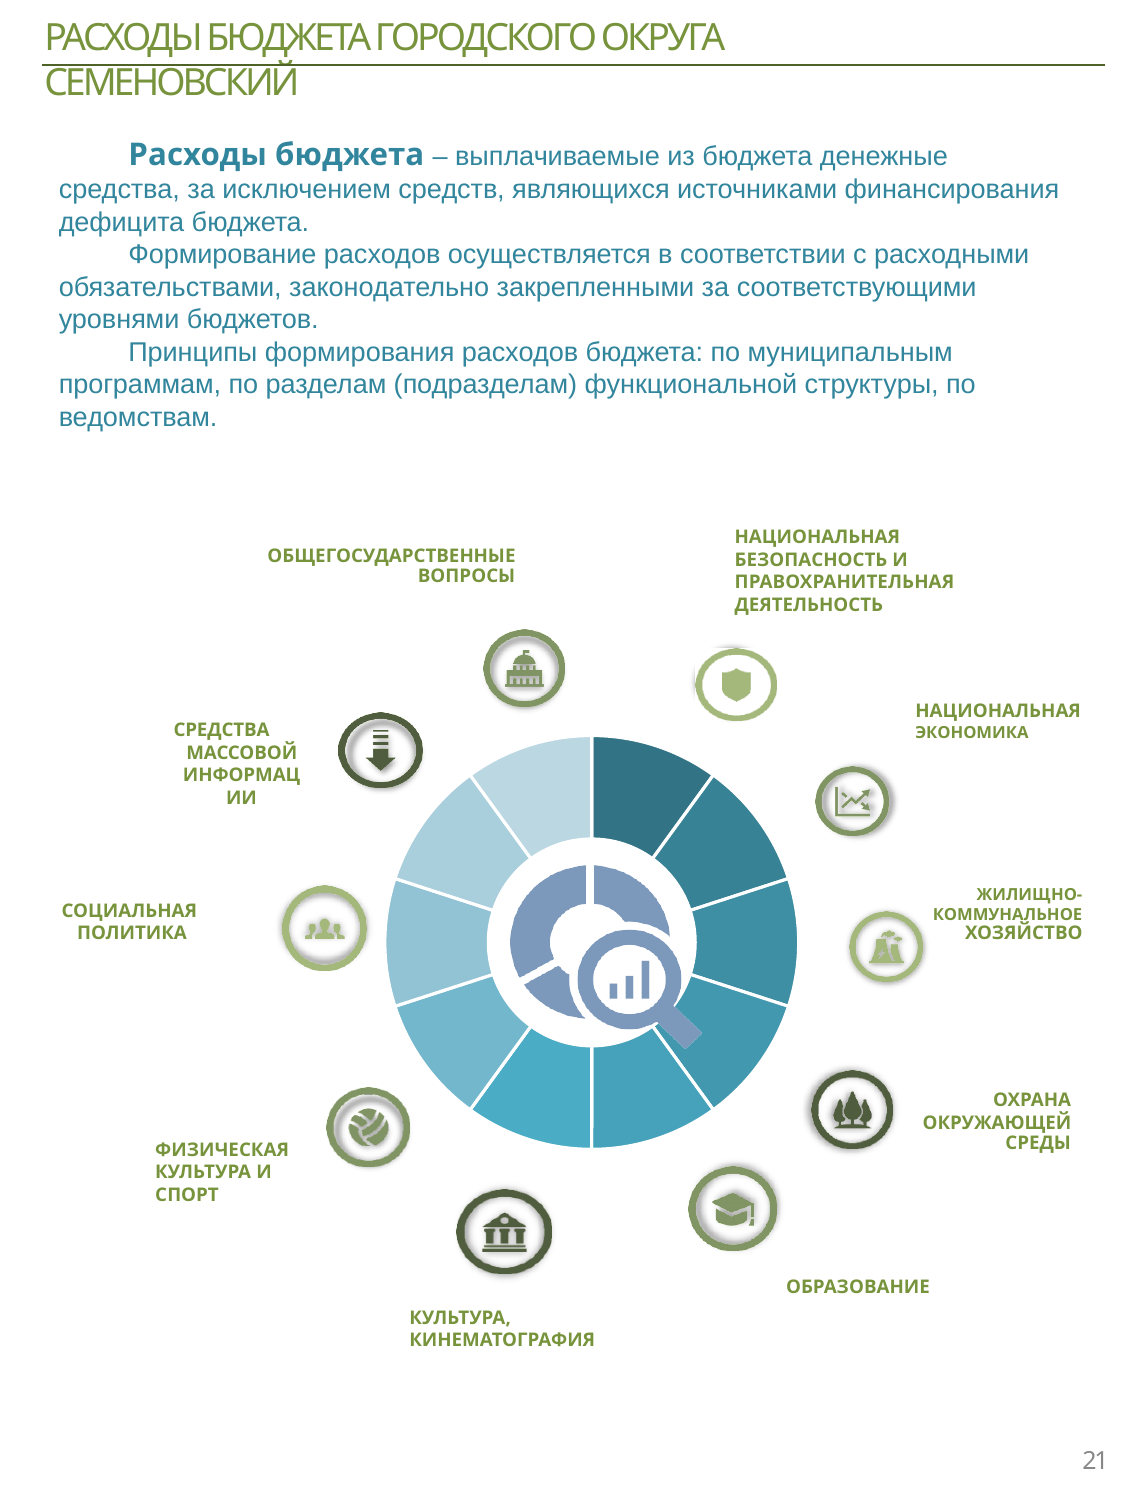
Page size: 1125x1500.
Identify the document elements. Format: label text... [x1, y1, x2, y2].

text_box НАЦИОНАЛЬНАЯ ЭКОНОМИКА [936, 691, 1125, 749]
text_box Расходы бюджета – выплачиваемые из бюджета денежные средства, за исключением средств, являющихся источниками финансирования дефицита бюджета. Формирование расходов осуществляется в соответствии с расходными обязательствами, законодательно закрепленными за соответствующими уровнями бюджетов. Принципы формирования расходов бюджета: по муниципальным программам, по разделам (подразделам) функциональной структуры, по ведомствам. [42, 0, 1074, 531]
text_box ОБЩЕГОСУДАРСТВЕННЫЕ ВОПРОСЫ [0, 538, 530, 594]
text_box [270, 626, 932, 1286]
text_box НАЦИОНАЛЬНАЯ БЕЗОПАСНОСТЬ И ПРАВОХРАНИТЕЛЬНАЯ ДЕЯТЕЛЬНОСТЬ [637, 517, 1125, 623]
text_box ЖИЛИЩНО- КОММУНАЛЬНОЕ ХОЗЯЙСТВО [936, 875, 1098, 951]
text_box КУЛЬТУРА, КИНЕМАТОГРАФИЯ [360, 1298, 659, 1358]
chart [267, 594, 896, 1265]
slide_number 21 [1073, 1441, 1121, 1500]
text_box СРЕДСТВА МАССОВОЙ ИНФОРМАЦИИ [0, 660, 262, 816]
text_box ОБРАЗОВАНИЕ [771, 1267, 963, 1306]
text_box ФИЗИЧЕСКАЯ КУЛЬТУРА И СПОРТ [57, 1130, 262, 1213]
text_box СОЦИАЛЬНАЯ ПОЛИТИКА [0, 891, 262, 952]
text_box ОХРАНА ОКРУЖАЮЩЕЙ СРЕДЫ [936, 1005, 1090, 1206]
